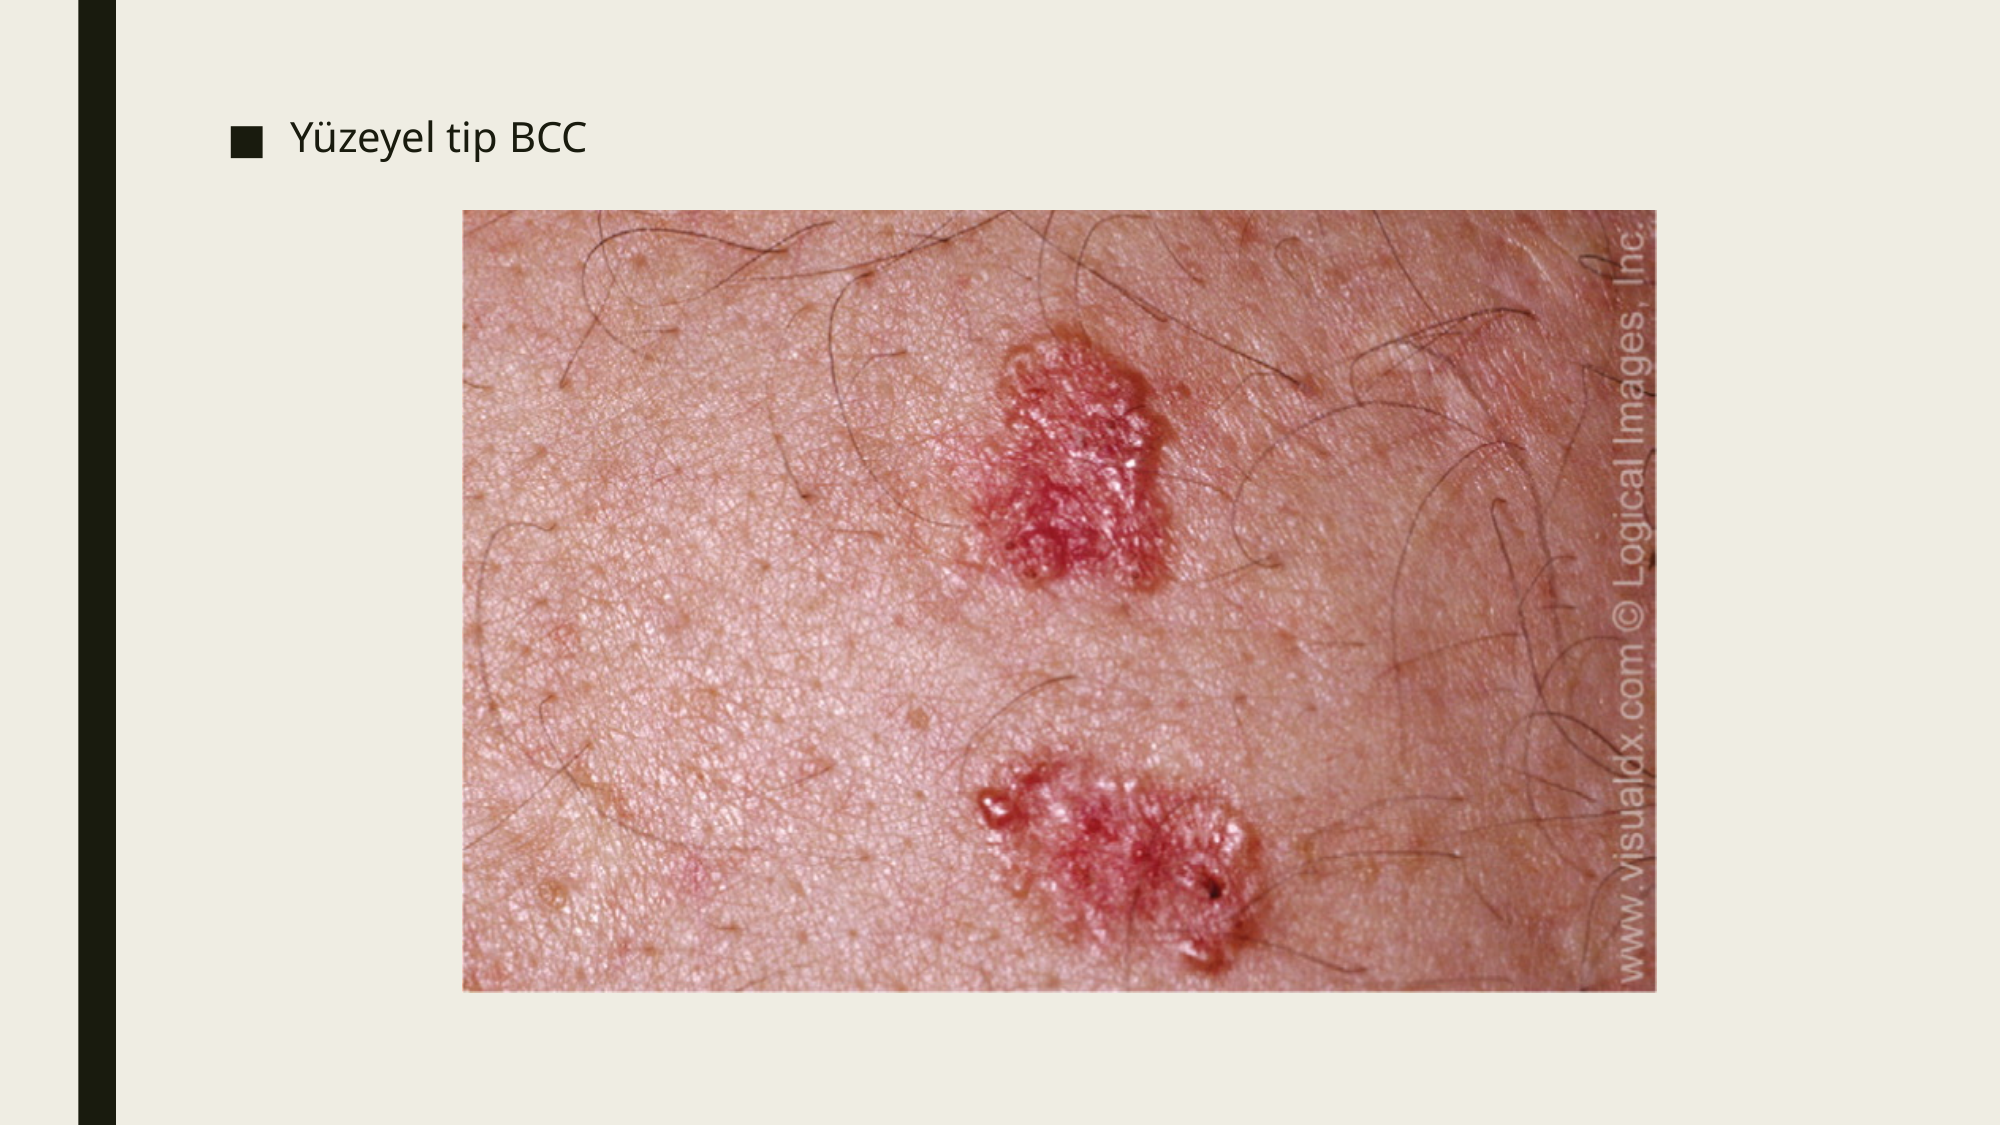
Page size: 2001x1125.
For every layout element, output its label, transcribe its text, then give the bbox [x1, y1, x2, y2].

picture [462, 210, 1657, 993]
list Yüzeyel tip BCC [212, 107, 1720, 186]
